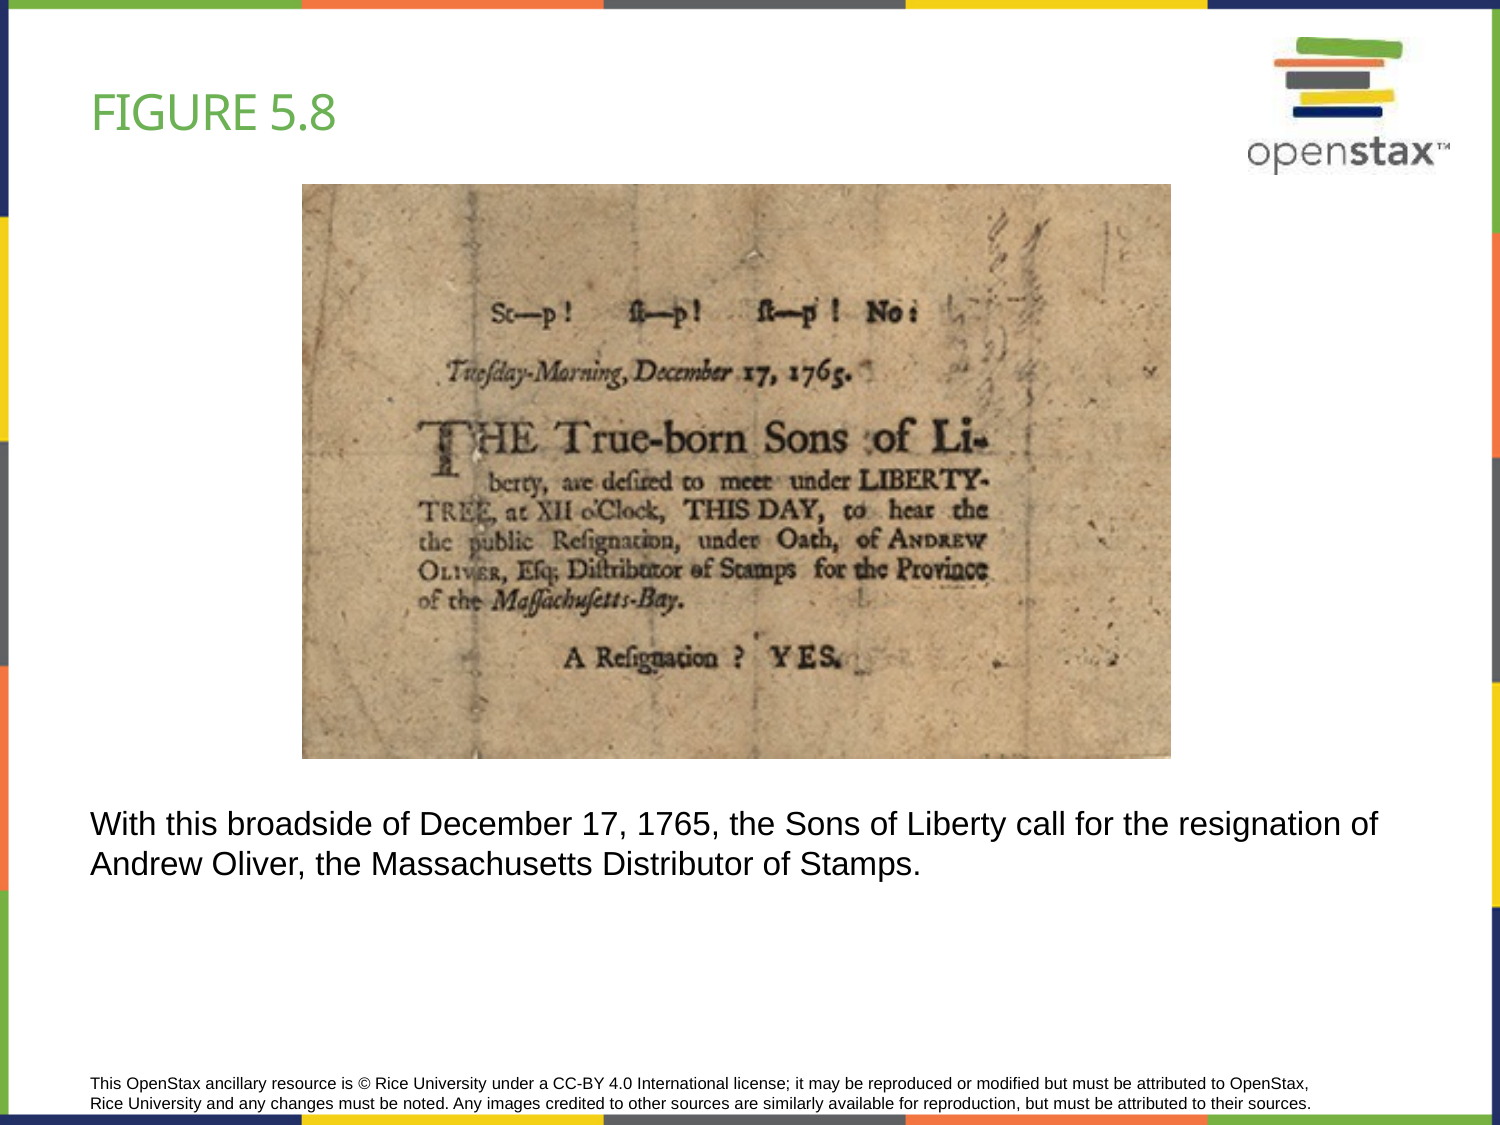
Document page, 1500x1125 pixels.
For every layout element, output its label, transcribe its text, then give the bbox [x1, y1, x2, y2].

title Figure 5.8 [75, 39, 1246, 148]
list With this broadside of December 17, 1765, the Sons of Liberty call for the resignation of Andrew Oliver, the Massachusetts Distributor of Stamps. [75, 794, 1398, 986]
footer This OpenStax ancillary resource is © Rice University under a CC-BY 4.0 International license; it may be reproduced or modified but must be attributed to OpenStax, Rice University and any changes must be noted. Any images credited to other sources are similarly available for reproduction, but must be attributed to their sources. [75, 1065, 1348, 1112]
picture [0, 0, 1500, 1125]
